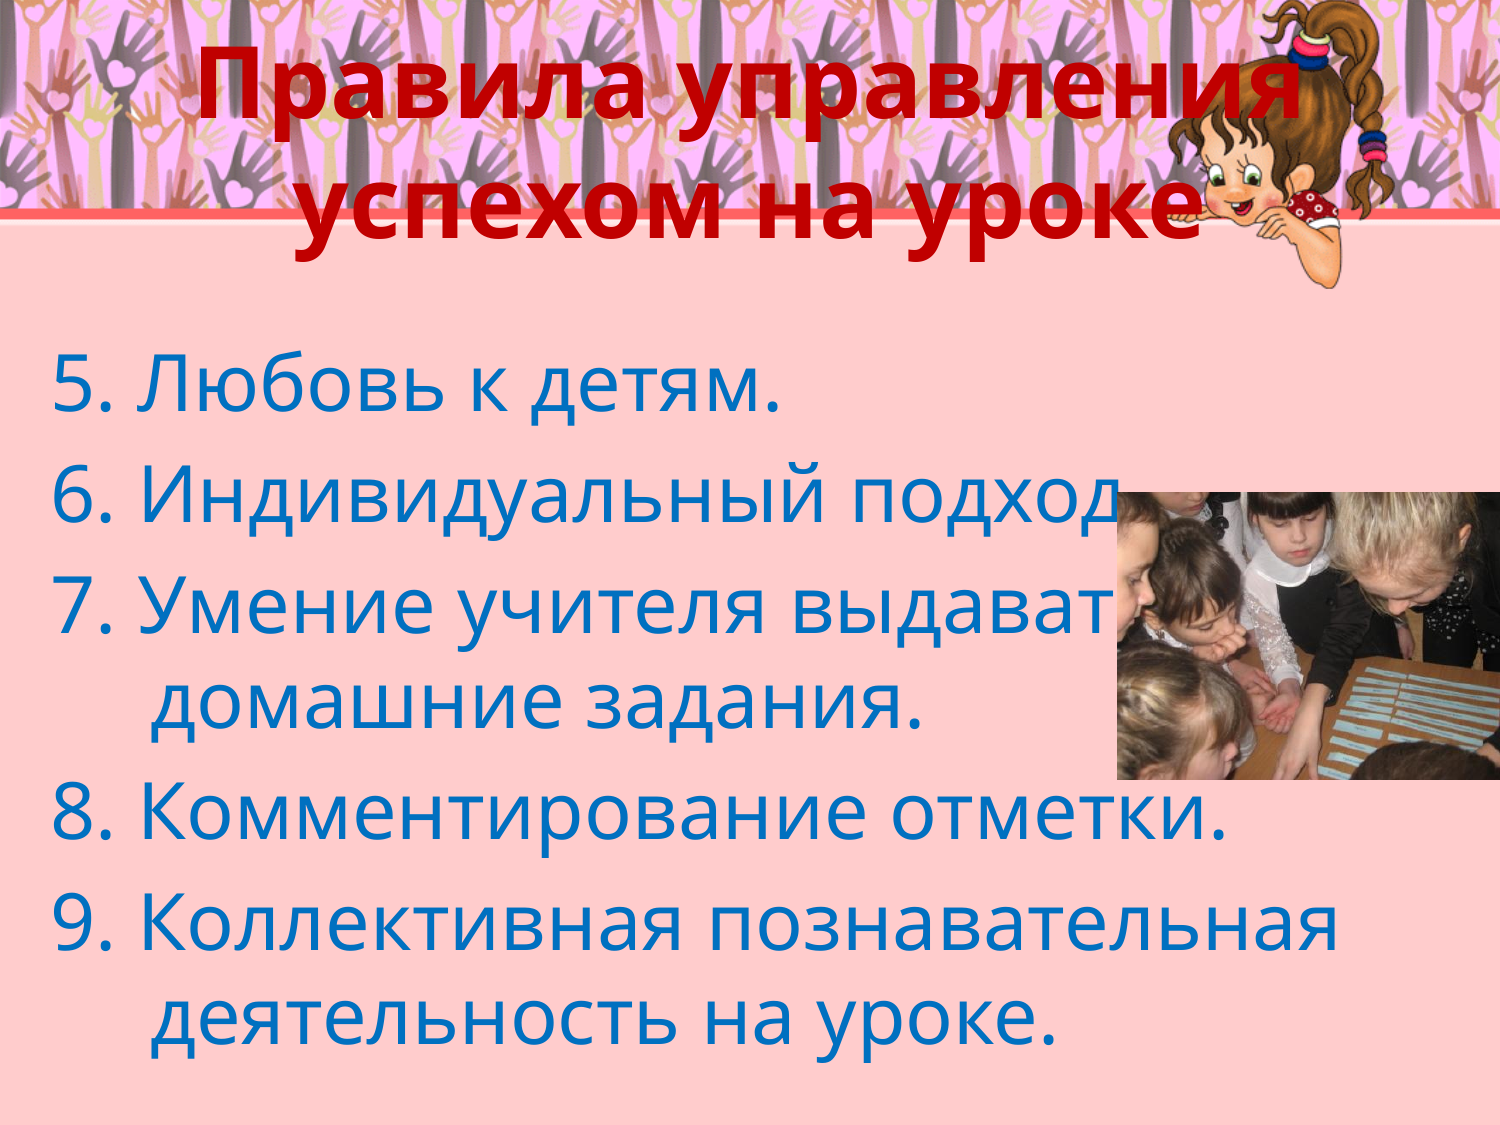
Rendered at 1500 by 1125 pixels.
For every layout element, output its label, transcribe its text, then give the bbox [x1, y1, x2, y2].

list 5. Любовь к детям. 6. Индивидуальный подход. 7. Умение учителя выдавать домашние задания. 8. Комментирование отметки. 9. Коллективная познавательная деятельность на уроке. [34, 324, 1419, 1102]
title Правила управления успехом на уроке [74, 44, 1426, 233]
picture [0, 0, 1500, 1125]
